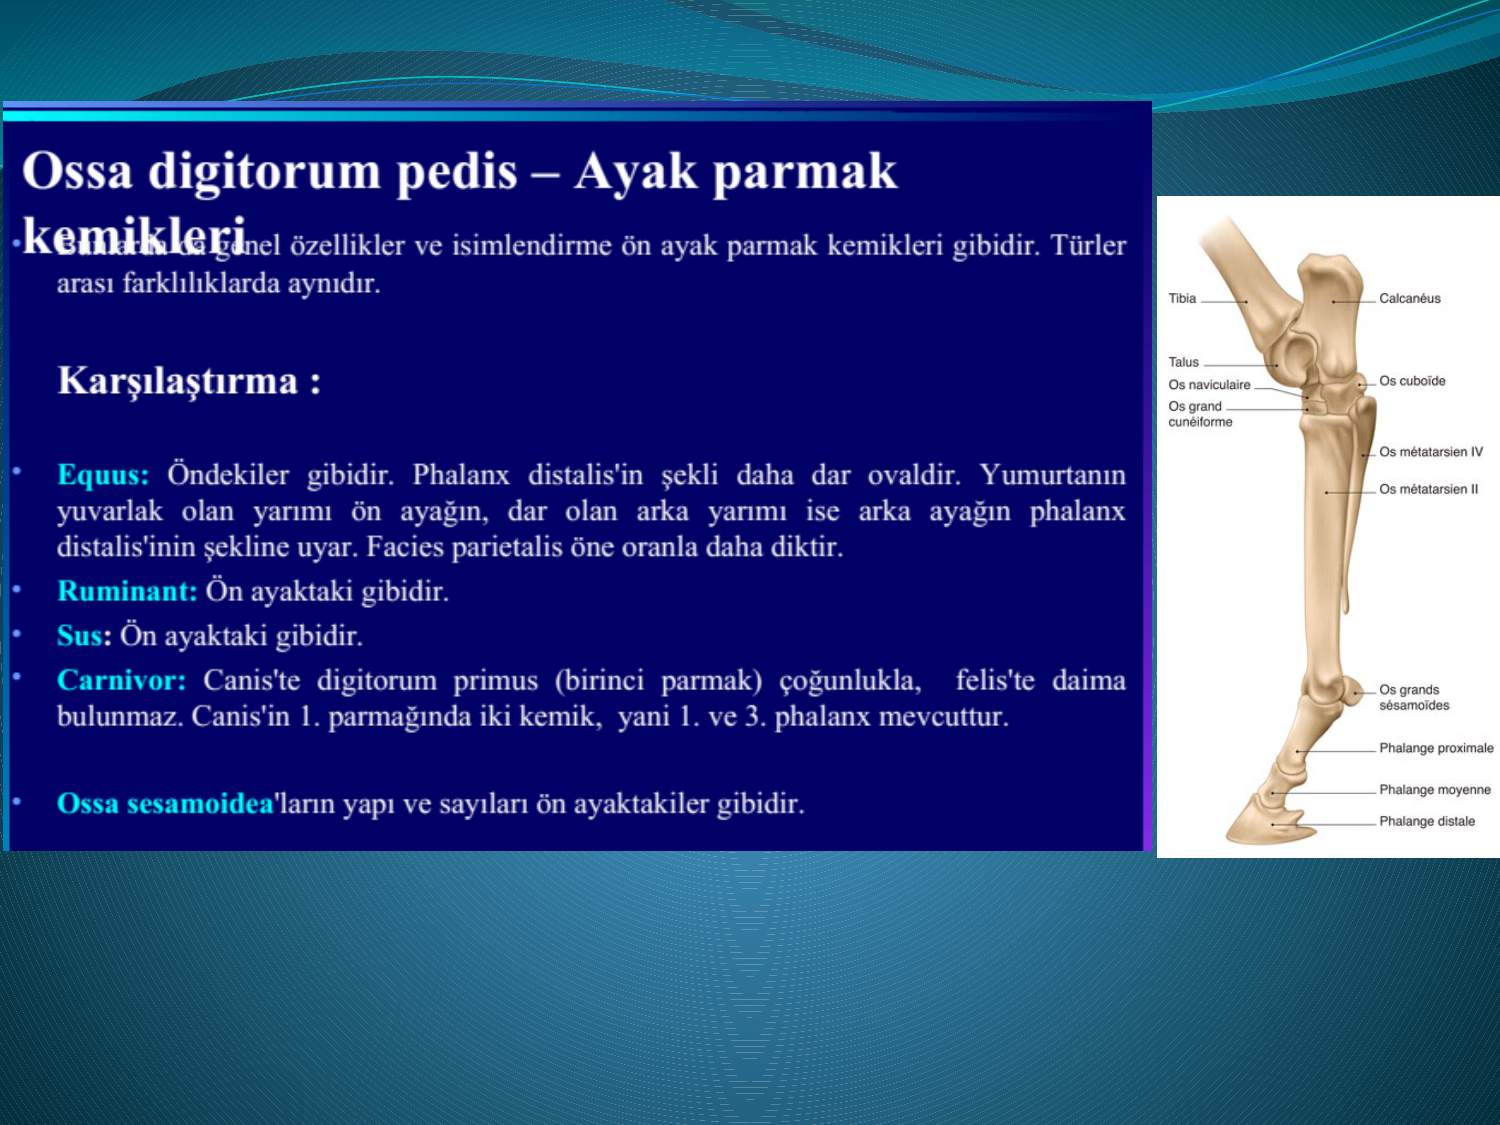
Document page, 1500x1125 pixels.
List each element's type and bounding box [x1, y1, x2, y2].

picture [3, 101, 1152, 852]
picture [1157, 196, 1500, 858]
